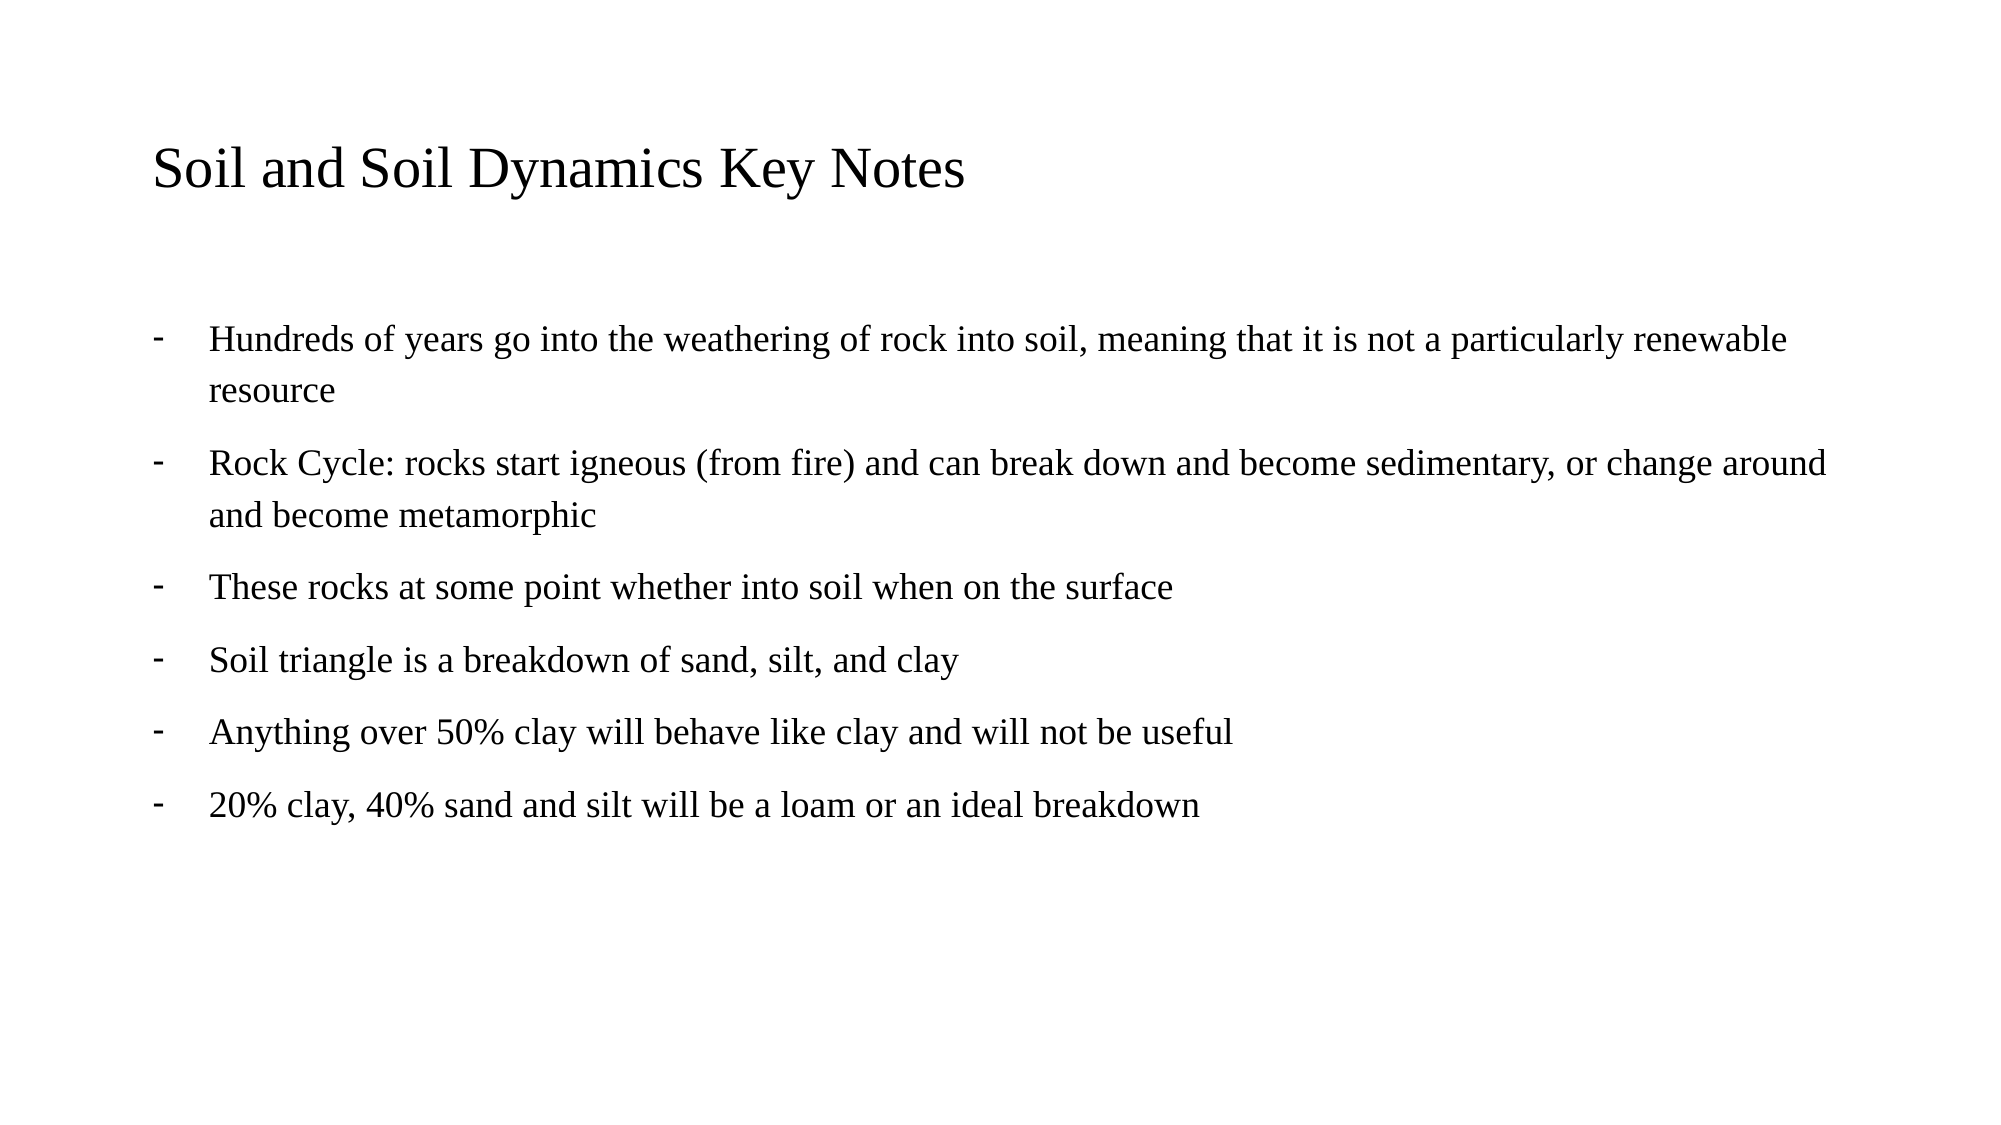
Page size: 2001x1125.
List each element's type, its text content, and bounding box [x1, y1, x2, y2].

title Soil and Soil Dynamics Key Notes [137, 59, 2000, 278]
list Hundreds of years go into the weathering of rock into soil, meaning that it is not a particularly renewable resource Rock Cycle: rocks start igneous (from fire) and can break down and become sedimentary, or change around and become metamorphic These rocks at some point whether into soil when on the surface Soil triangle is a breakdown of sand, silt, and clay Anything over 50% clay will behave like clay and will not be useful 20% clay, 40% sand and silt will be a loam or an ideal breakdown [137, 299, 1863, 1014]
